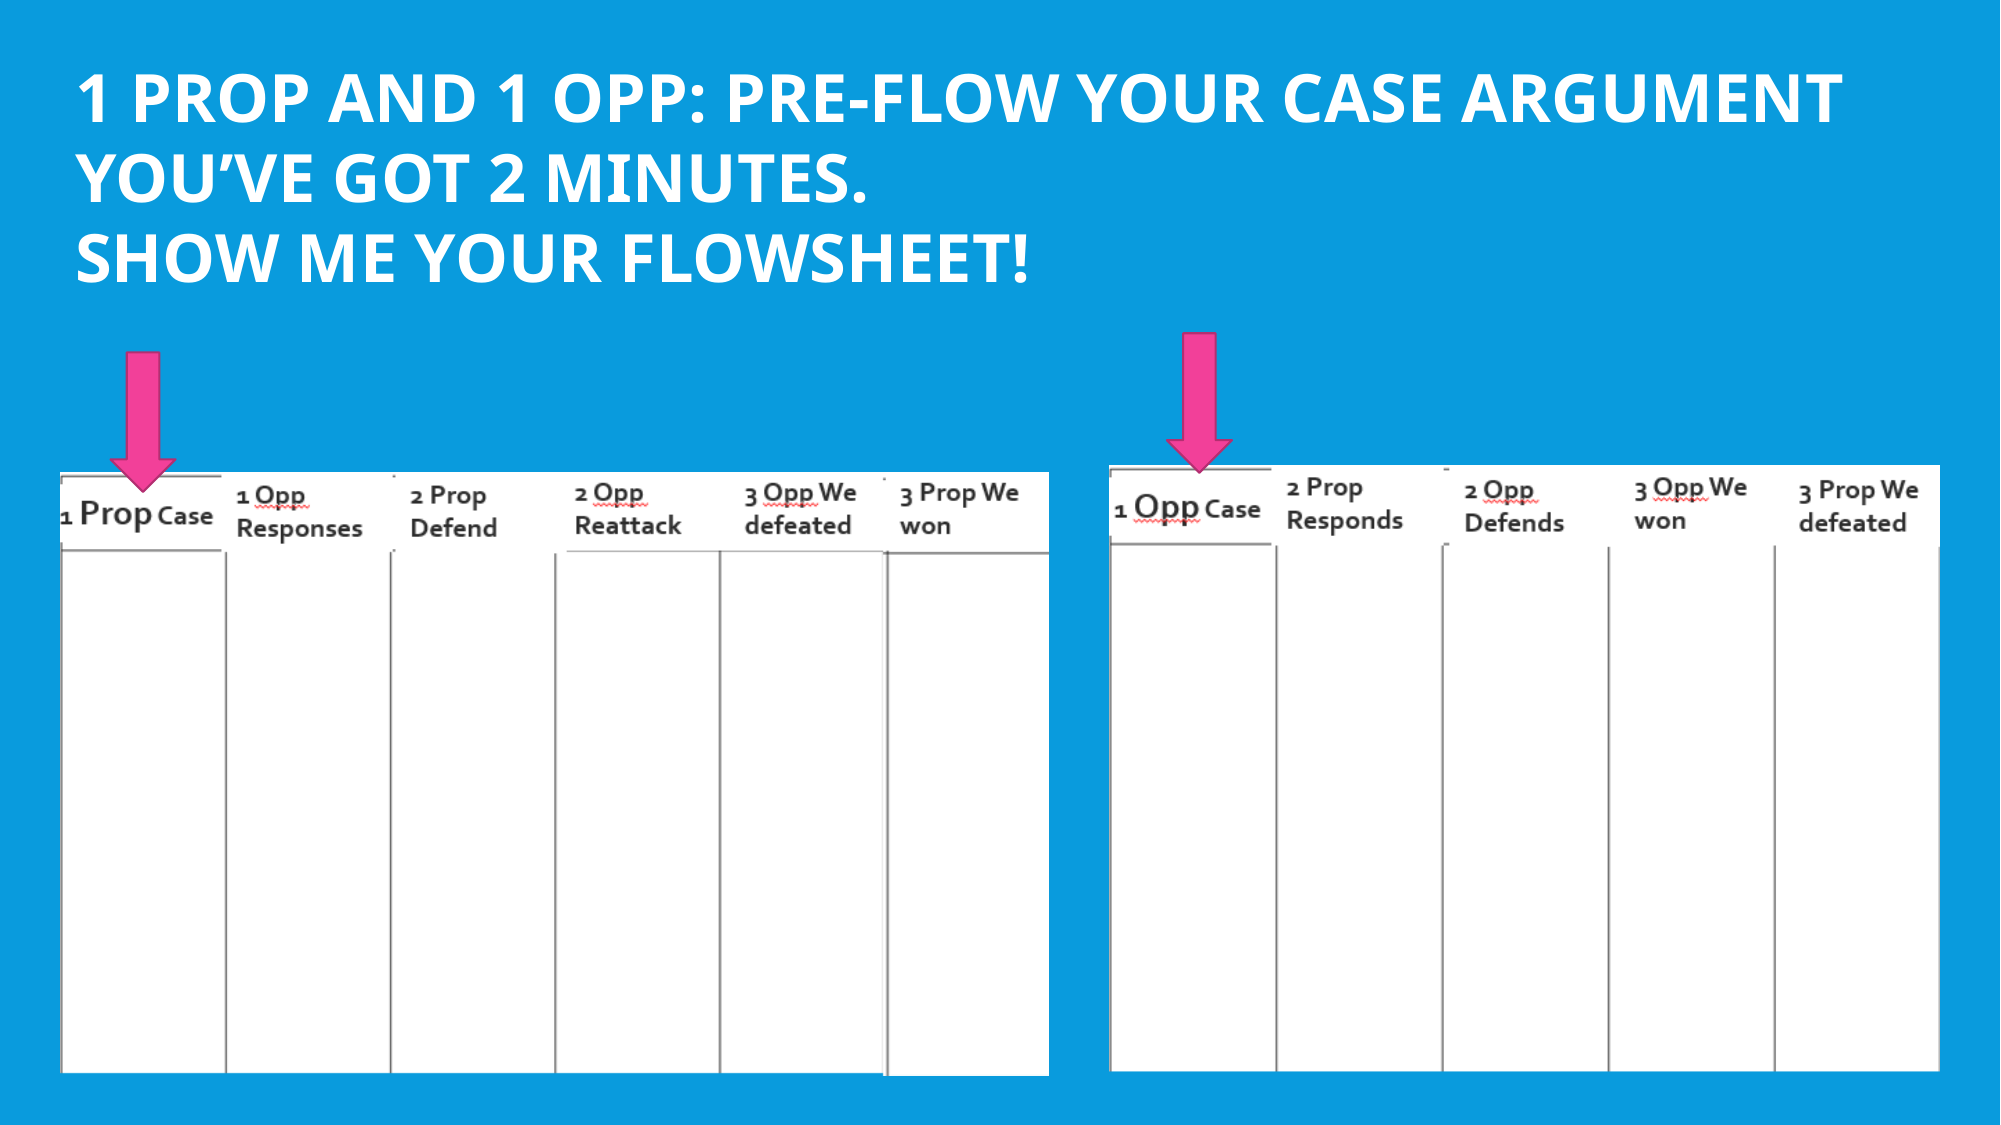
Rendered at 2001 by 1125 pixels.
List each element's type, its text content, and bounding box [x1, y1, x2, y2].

text_box [109, 351, 177, 468]
picture [1110, 465, 1939, 1071]
picture [61, 472, 1048, 1075]
text_box 1 PROP AND 1 OPP: PRE-FLOW YOUR CASE ARGUMENT YOU’VE GOT 2 MINUTES. SHOW ME YOUR FLOWSHEET! [60, 48, 1969, 304]
text_box [1165, 332, 1233, 460]
